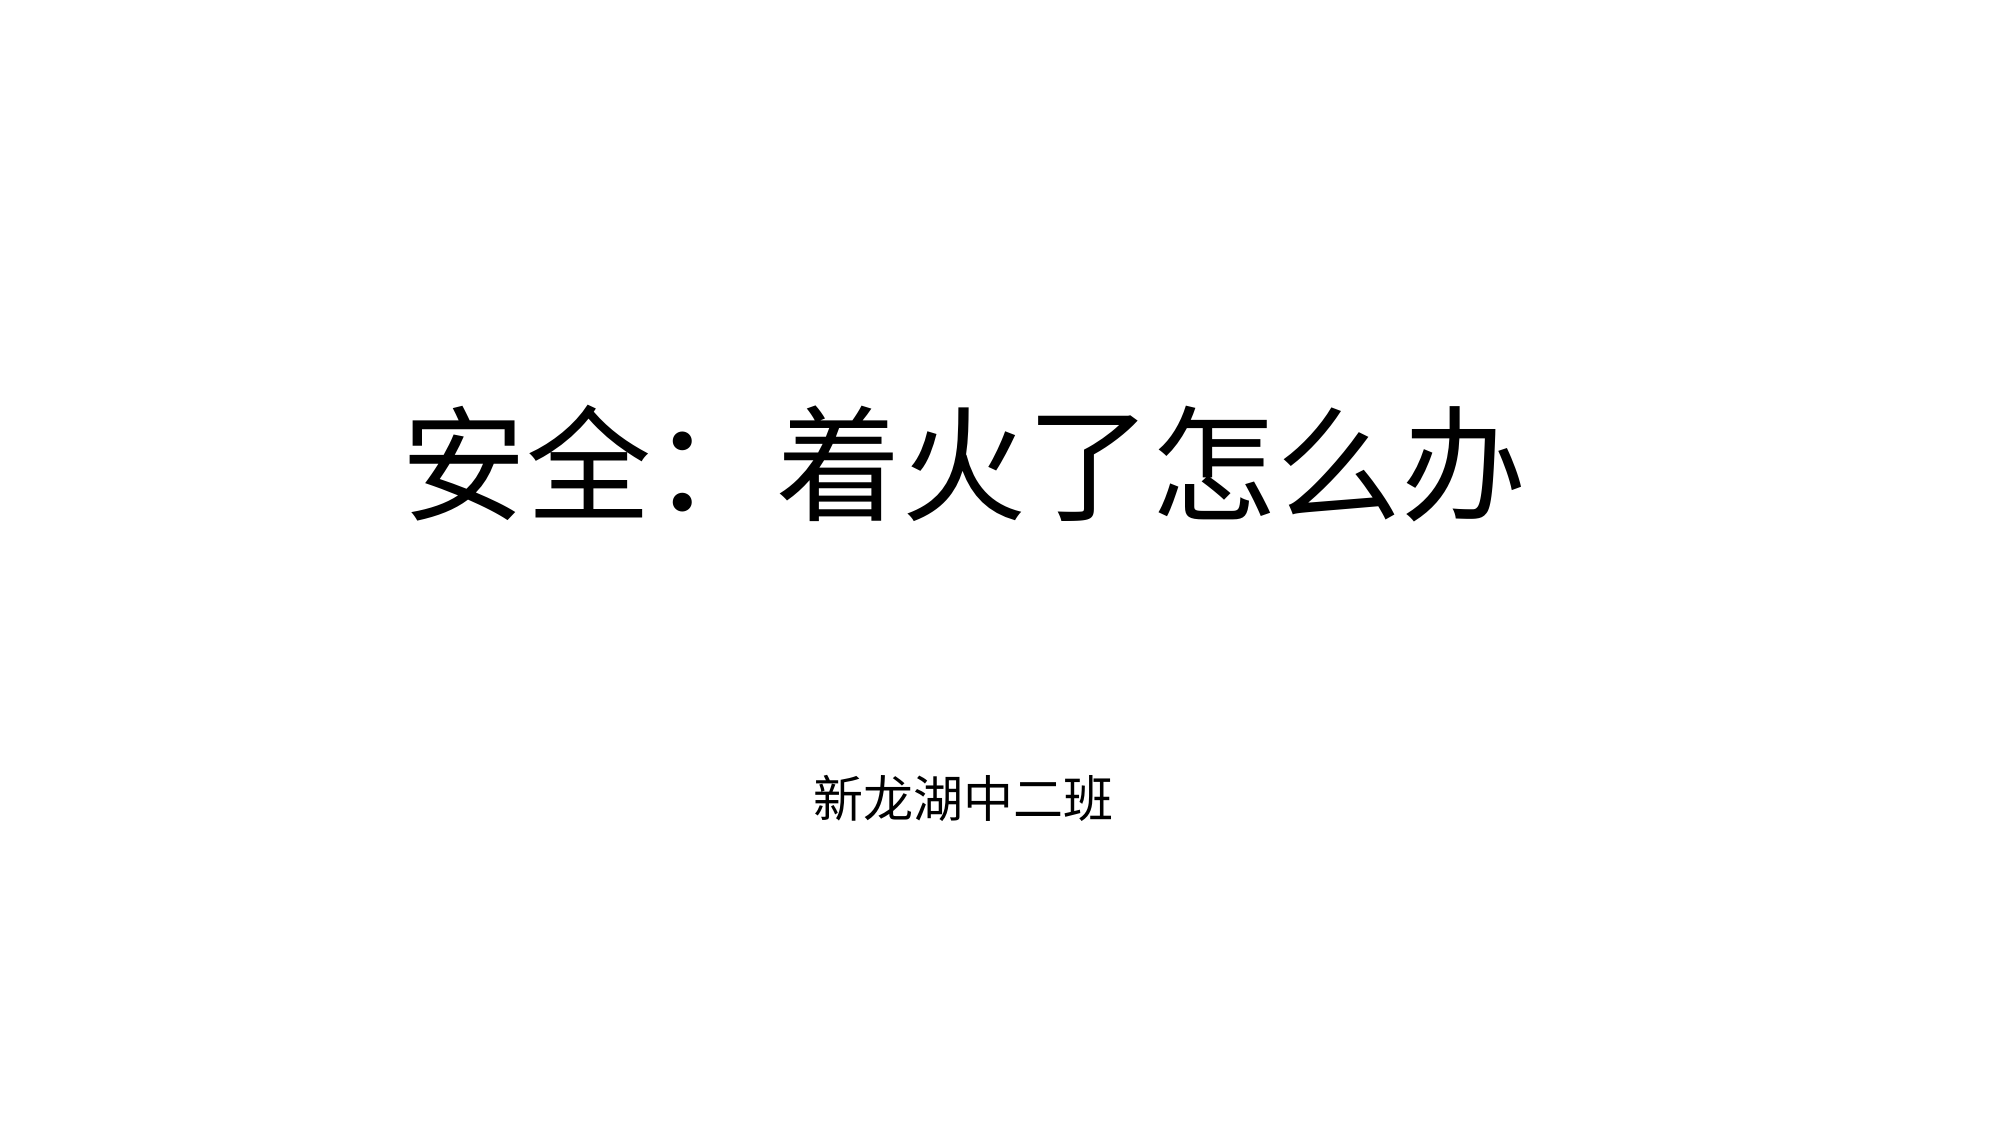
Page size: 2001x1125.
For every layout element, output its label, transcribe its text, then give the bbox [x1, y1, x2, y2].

title 安全：着火了怎么办 [213, 303, 1714, 696]
subtitle 新龙湖中二班 [213, 766, 1714, 1038]
